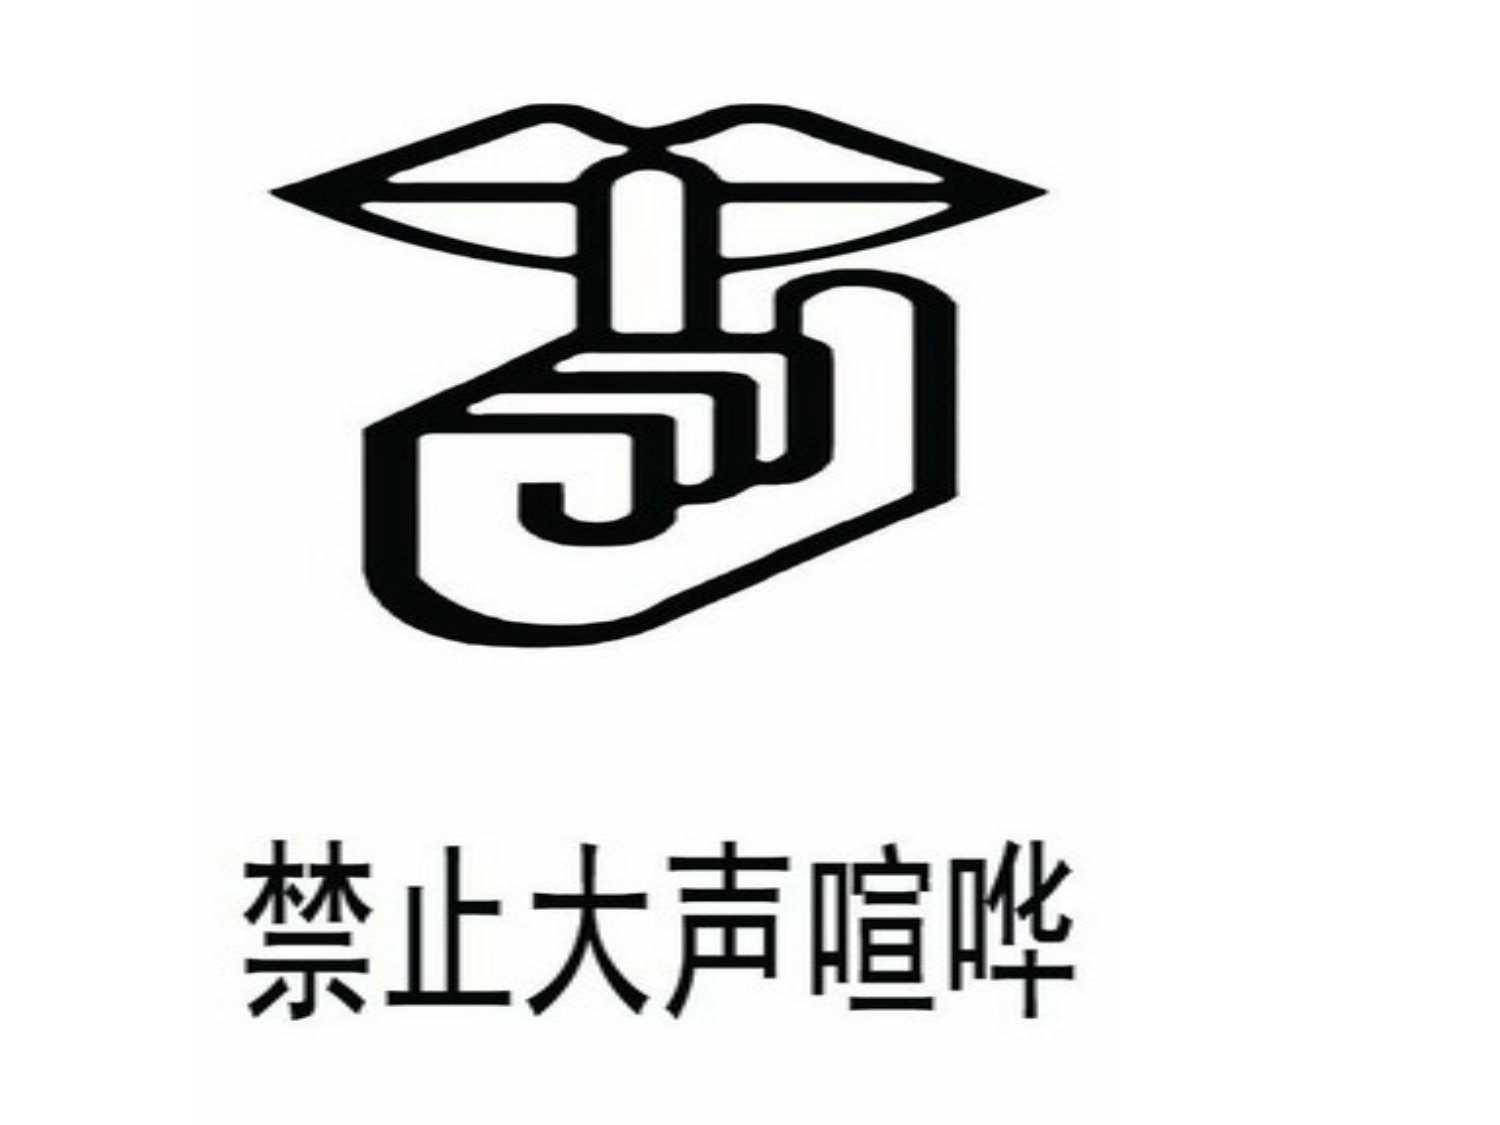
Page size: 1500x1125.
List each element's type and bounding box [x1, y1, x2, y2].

picture [187, 0, 1126, 1125]
